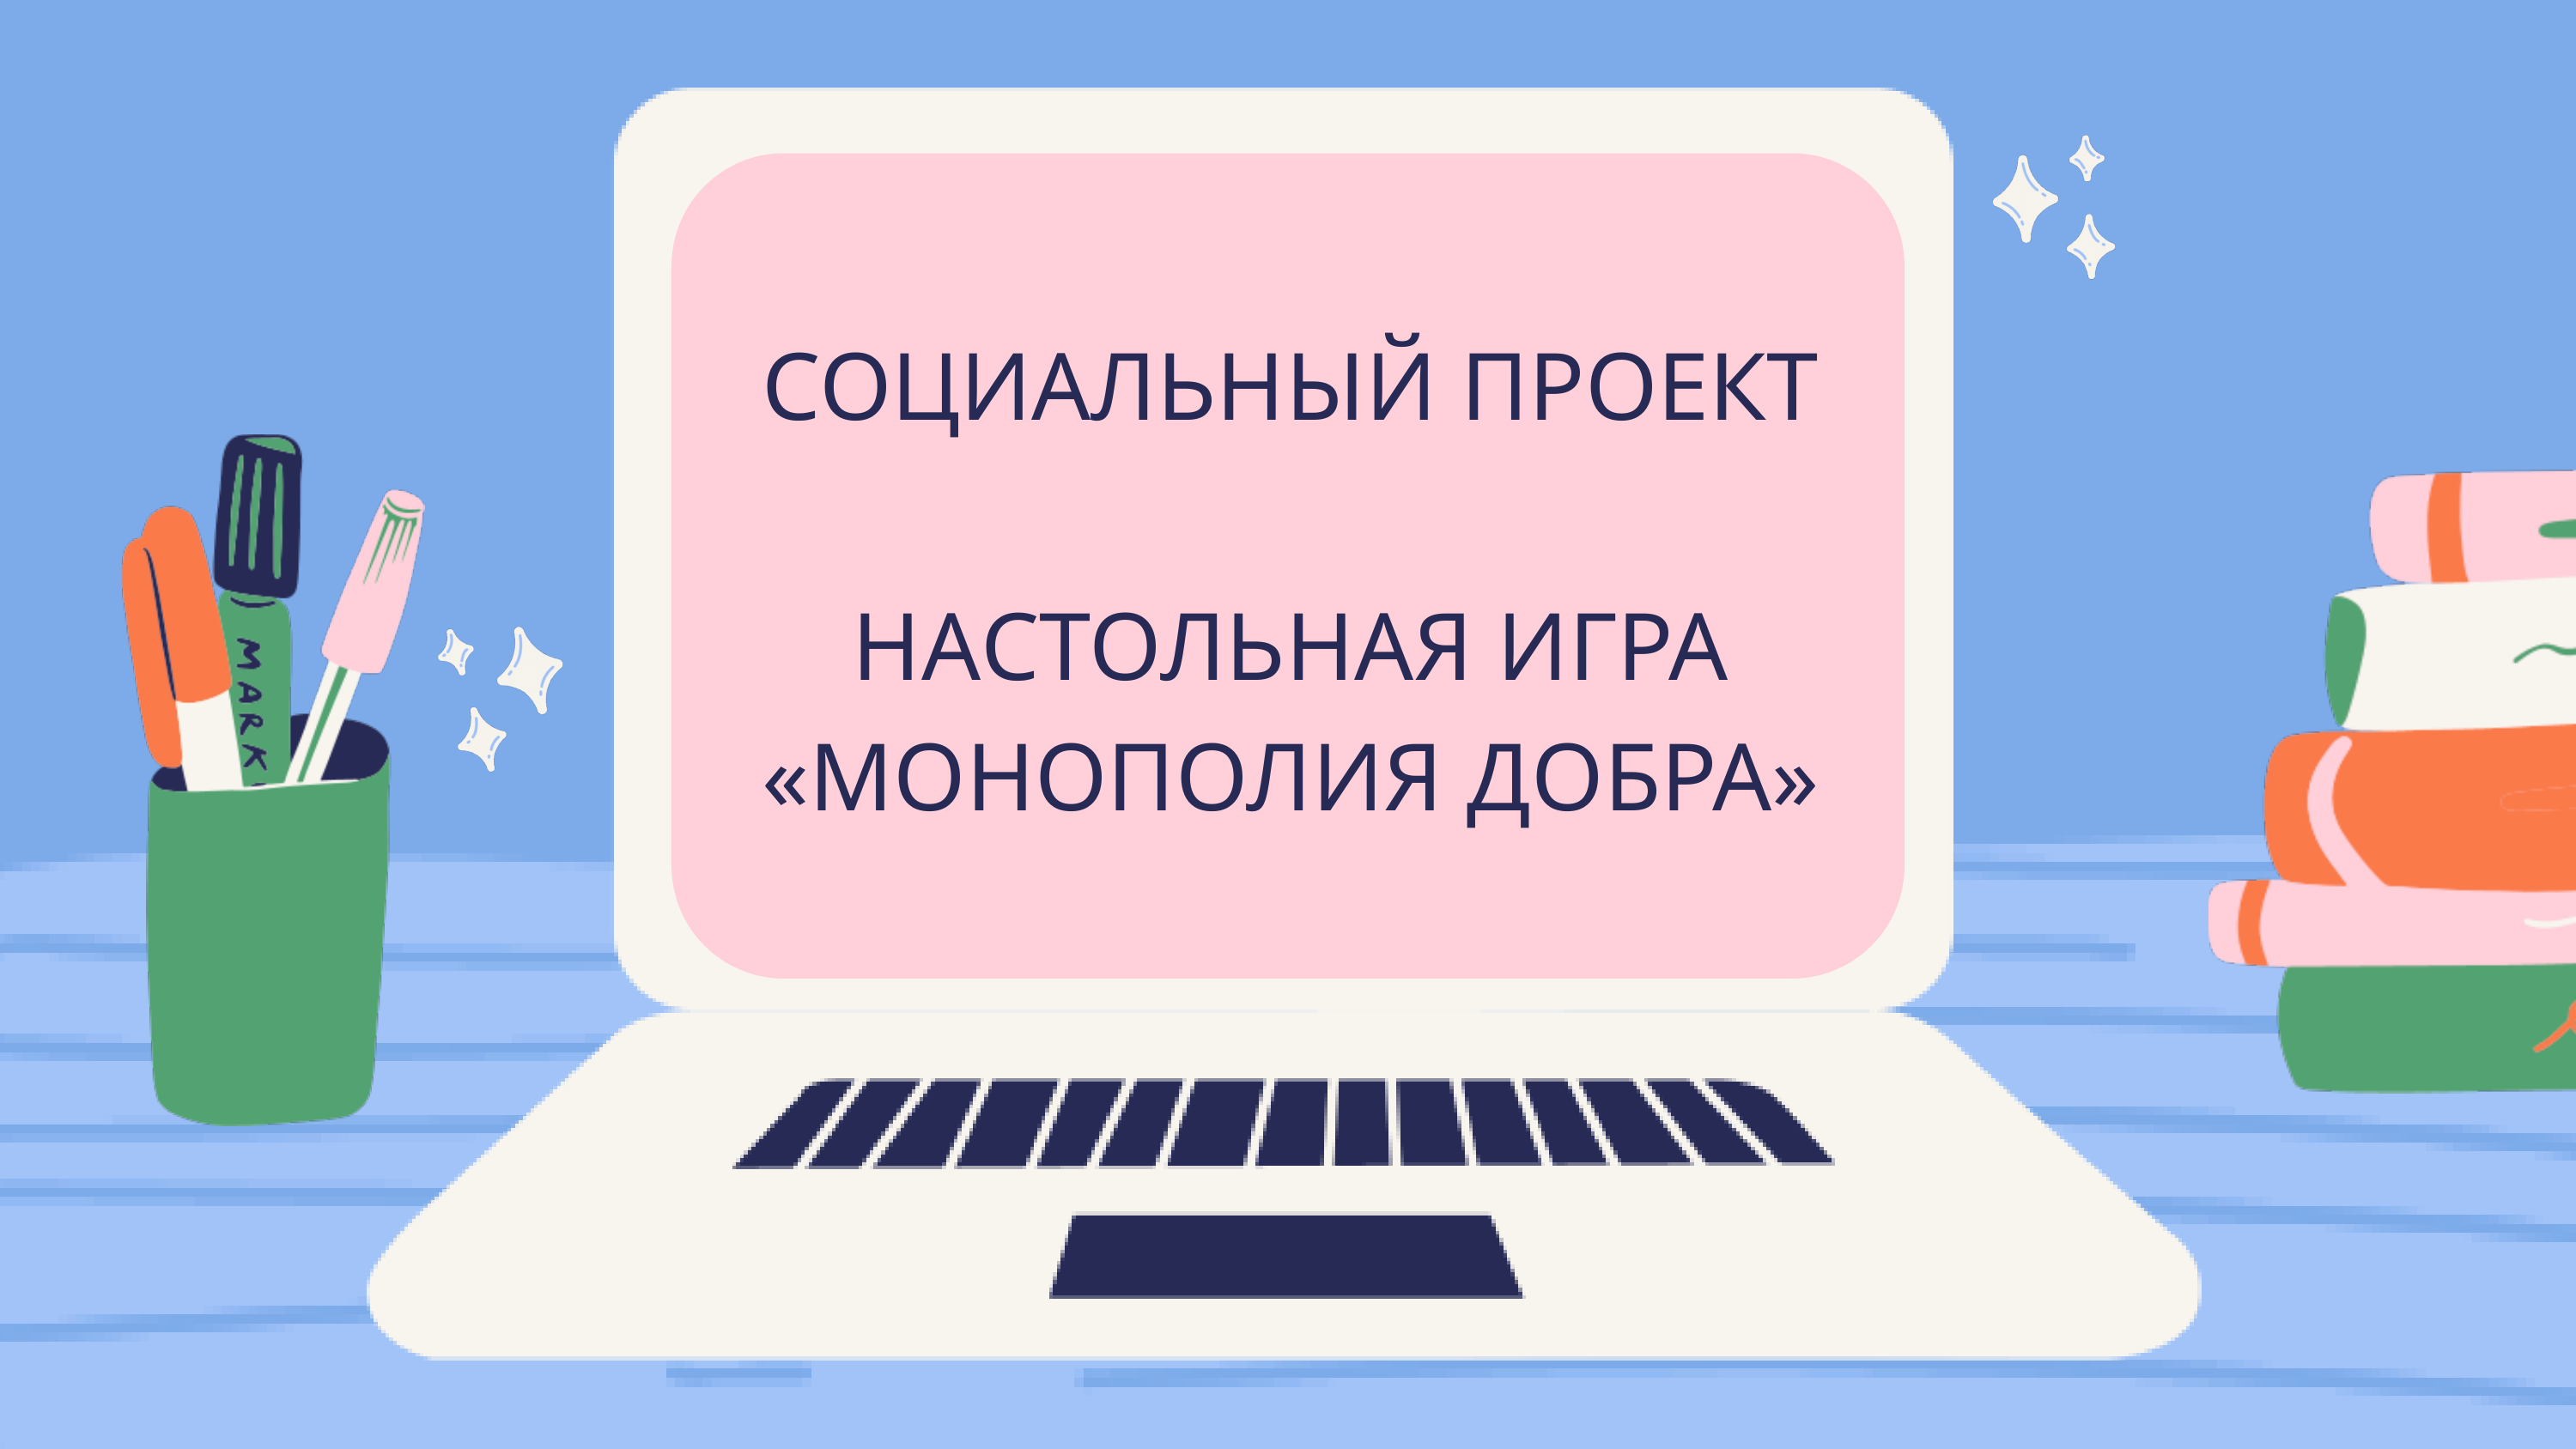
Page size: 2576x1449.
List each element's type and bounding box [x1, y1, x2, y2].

picture [0, 88, 2576, 1449]
text_box [671, 153, 1905, 979]
